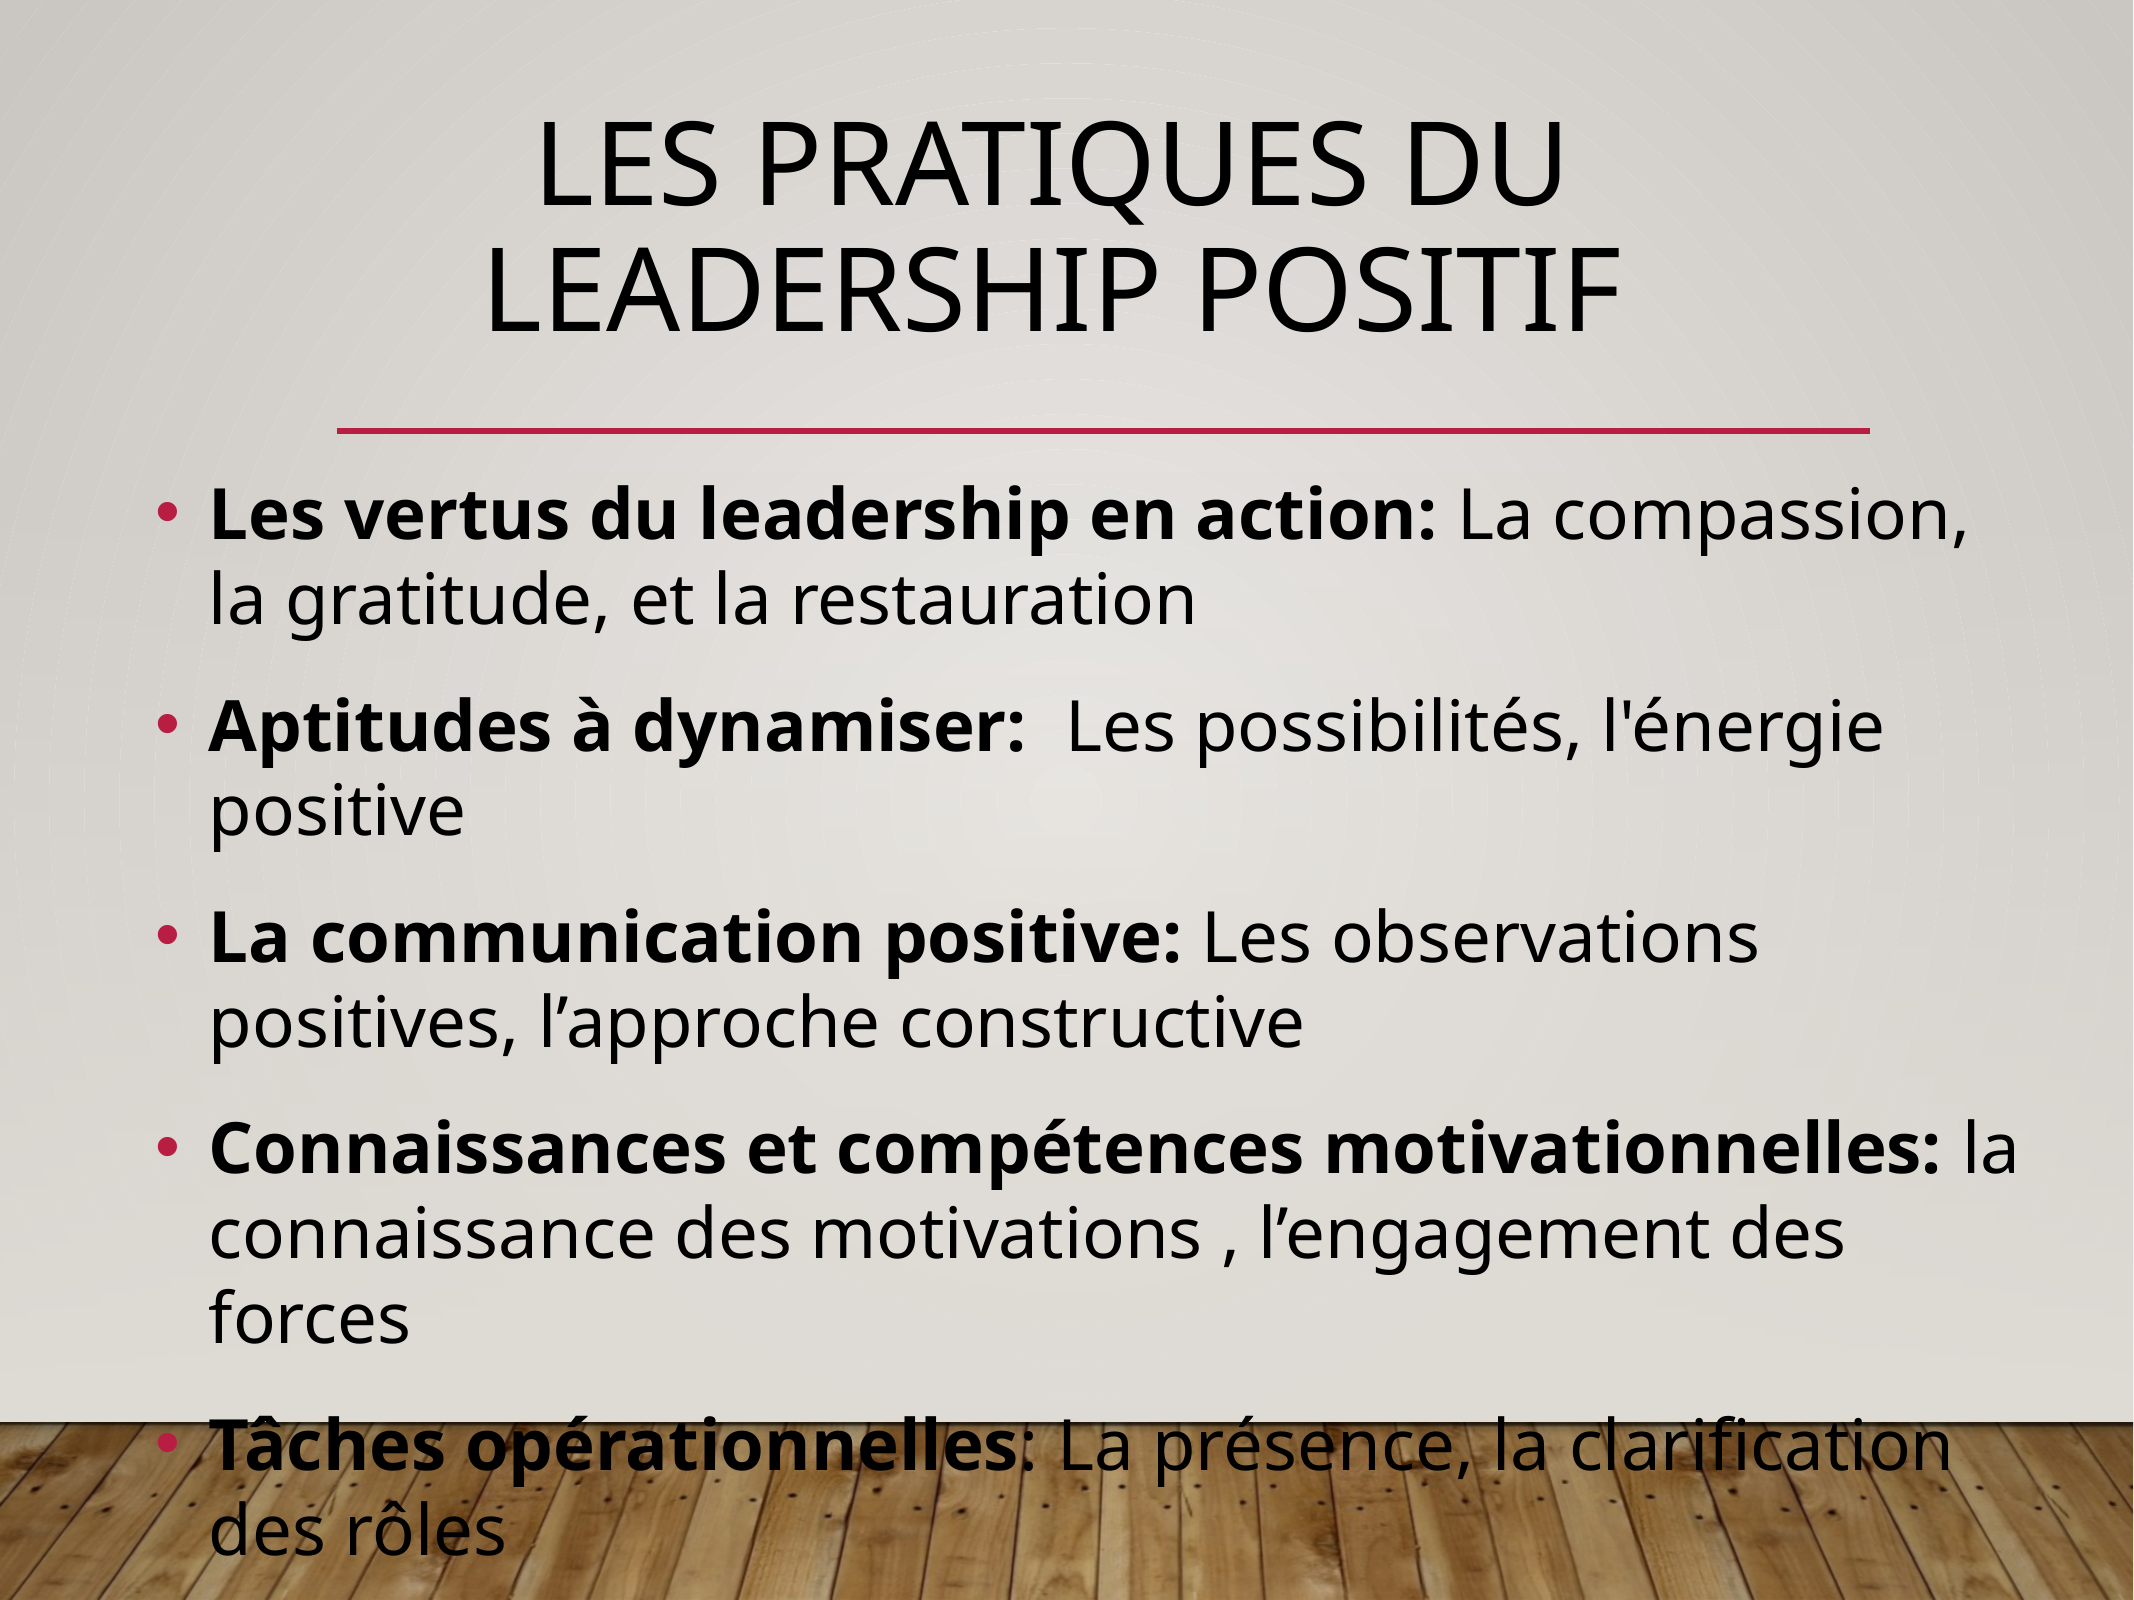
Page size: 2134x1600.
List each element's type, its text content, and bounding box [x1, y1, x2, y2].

picture [0, 1422, 2134, 1600]
list Les vertus du leadership en action: La compassion, la gratitude, et la restauration Aptitudes à dynamiser: Les possibilités, l'énergie positive La communication positive: Les observations positives, l’approche constructive Connaissances et compétences motivationnelles: la connaissance des motivations , l’engagement des forces Tâches opérationnelles: La présence, la clarification des rôles [140, 461, 2061, 1517]
title Les pratiques du Leadership Positif [72, 97, 2061, 365]
